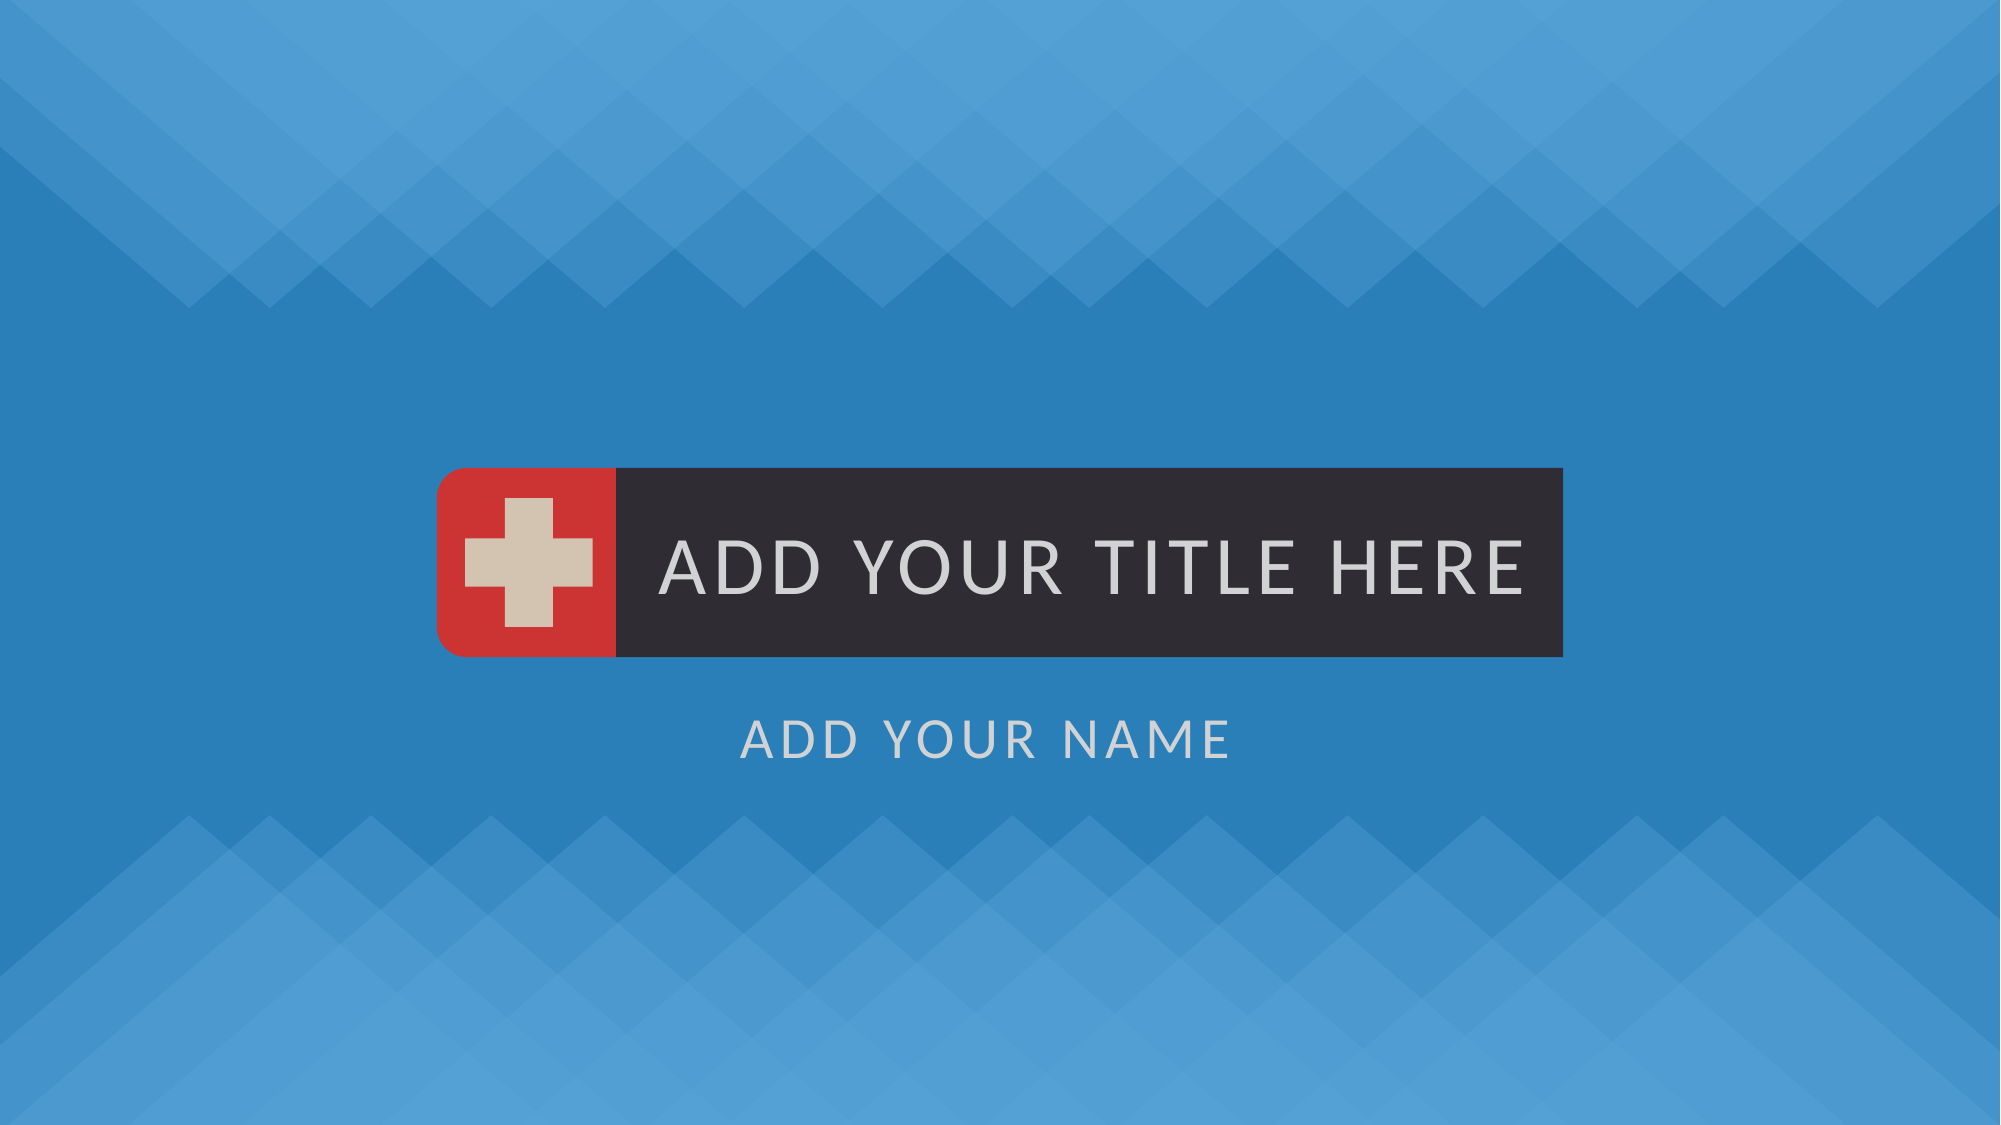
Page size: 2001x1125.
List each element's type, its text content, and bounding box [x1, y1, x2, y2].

text_box ADD YOUR NAME [725, 693, 1275, 778]
text_box [435, 466, 617, 659]
text_box [617, 467, 1564, 658]
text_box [0, 815, 2000, 1125]
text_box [0, 0, 2000, 309]
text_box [465, 498, 593, 627]
text_box ADD YOUR TITLE HERE [643, 504, 1563, 619]
